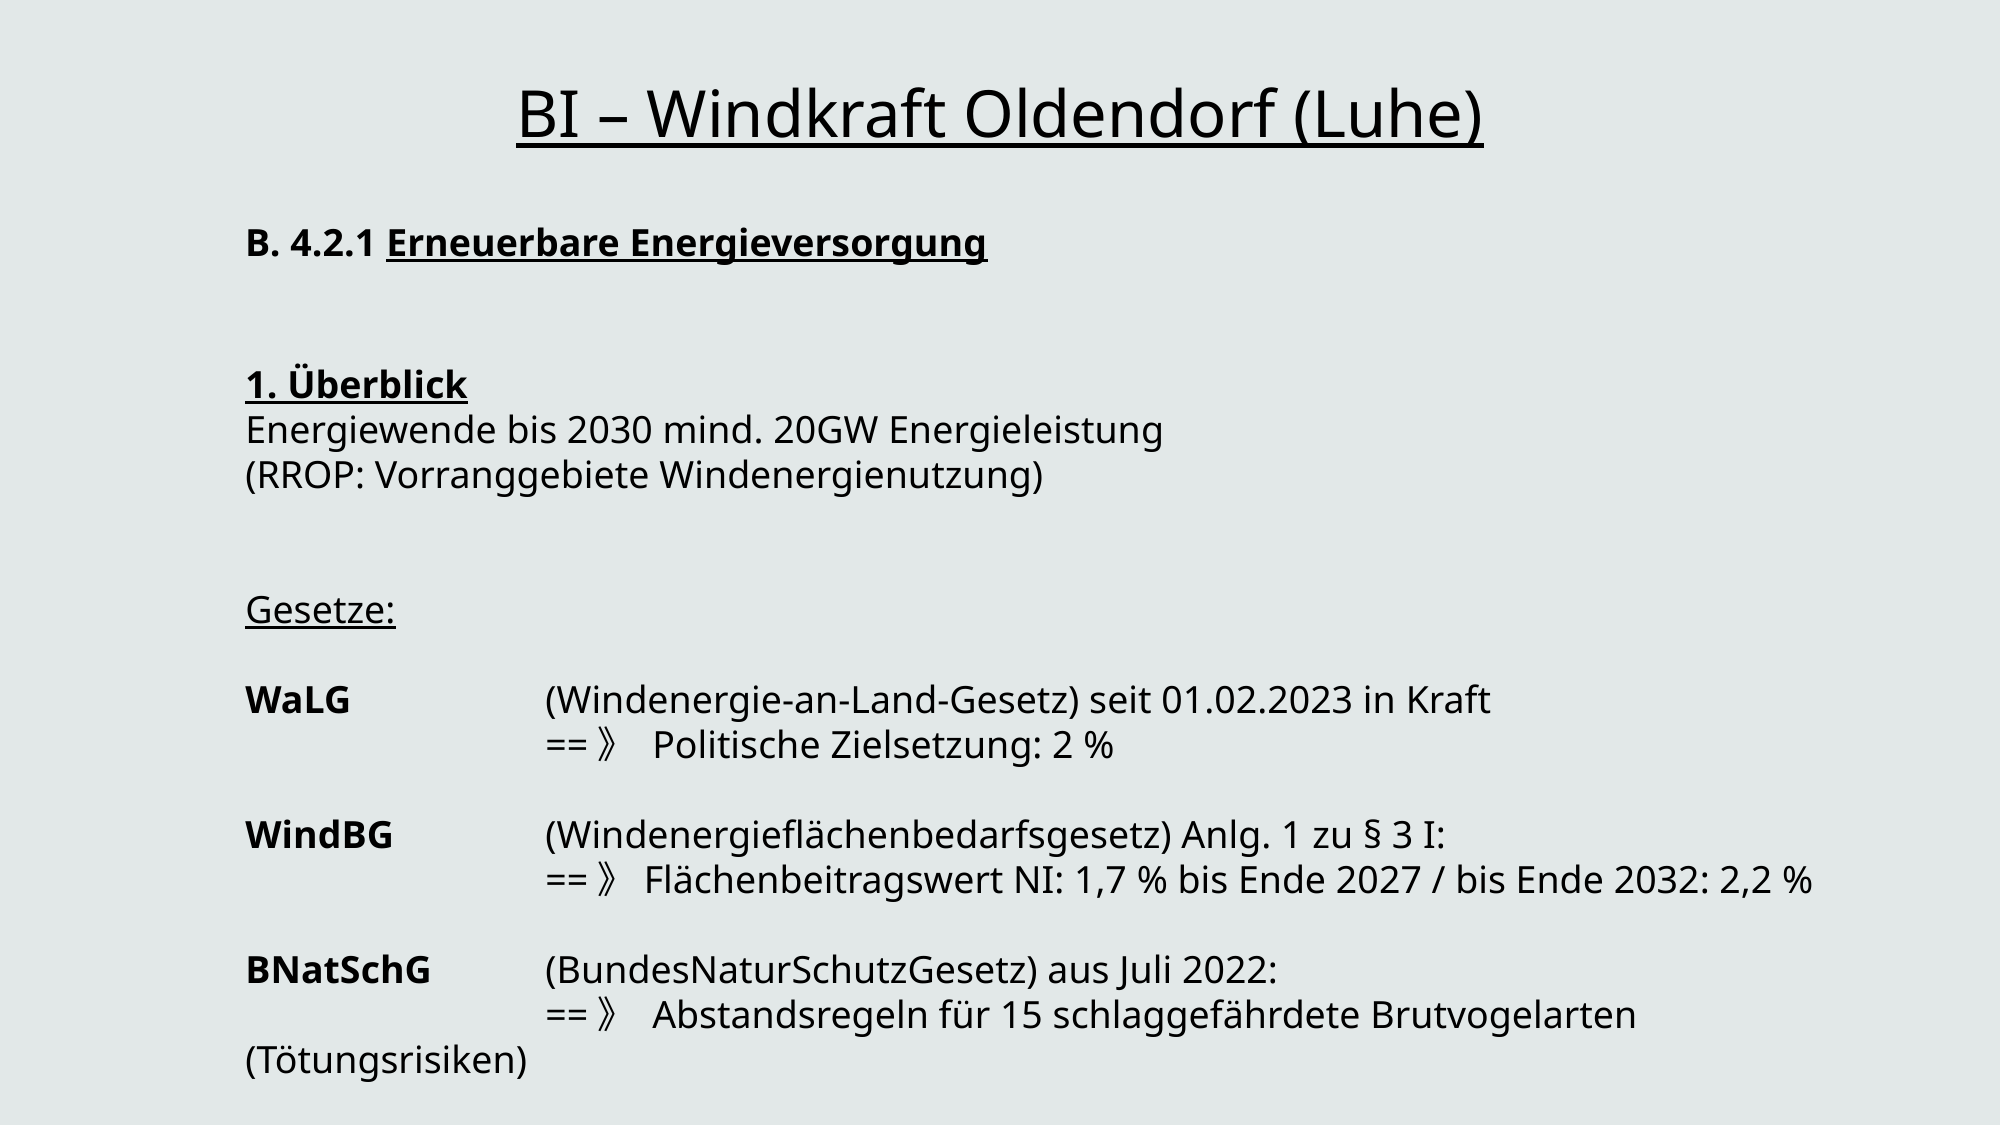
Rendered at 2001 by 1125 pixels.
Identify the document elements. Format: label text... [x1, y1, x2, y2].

text_box 1. Überblick Energiewende bis 2030 mind. 20GW Energieleistung (RROP: Vorranggebiete Windenergienutzung) Gesetze: WaLG (Windenergie-an-Land-Gesetz) seit 01.02.2023 in Kraft ==》 Politische Zielsetzung: 2 % WindBG (Windenergieflächenbedarfsgesetz) Anlg. 1 zu § 3 I: ==》Flächenbeitragswert NI: 1,7 % bis Ende 2027 / bis Ende 2032: 2,2 % BNatSchG (BundesNaturSchutzGesetz) aus Juli 2022: ==》 Abstandsregeln für 15 schlaggefährdete Brutvogelarten (Tötungsrisiken) [230, 353, 1939, 1089]
text_box B. 4.2.1 Erneuerbare Energieversorgung [230, 211, 1771, 316]
title BI – Windkraft Oldendorf (Luhe) [162, 64, 1838, 159]
